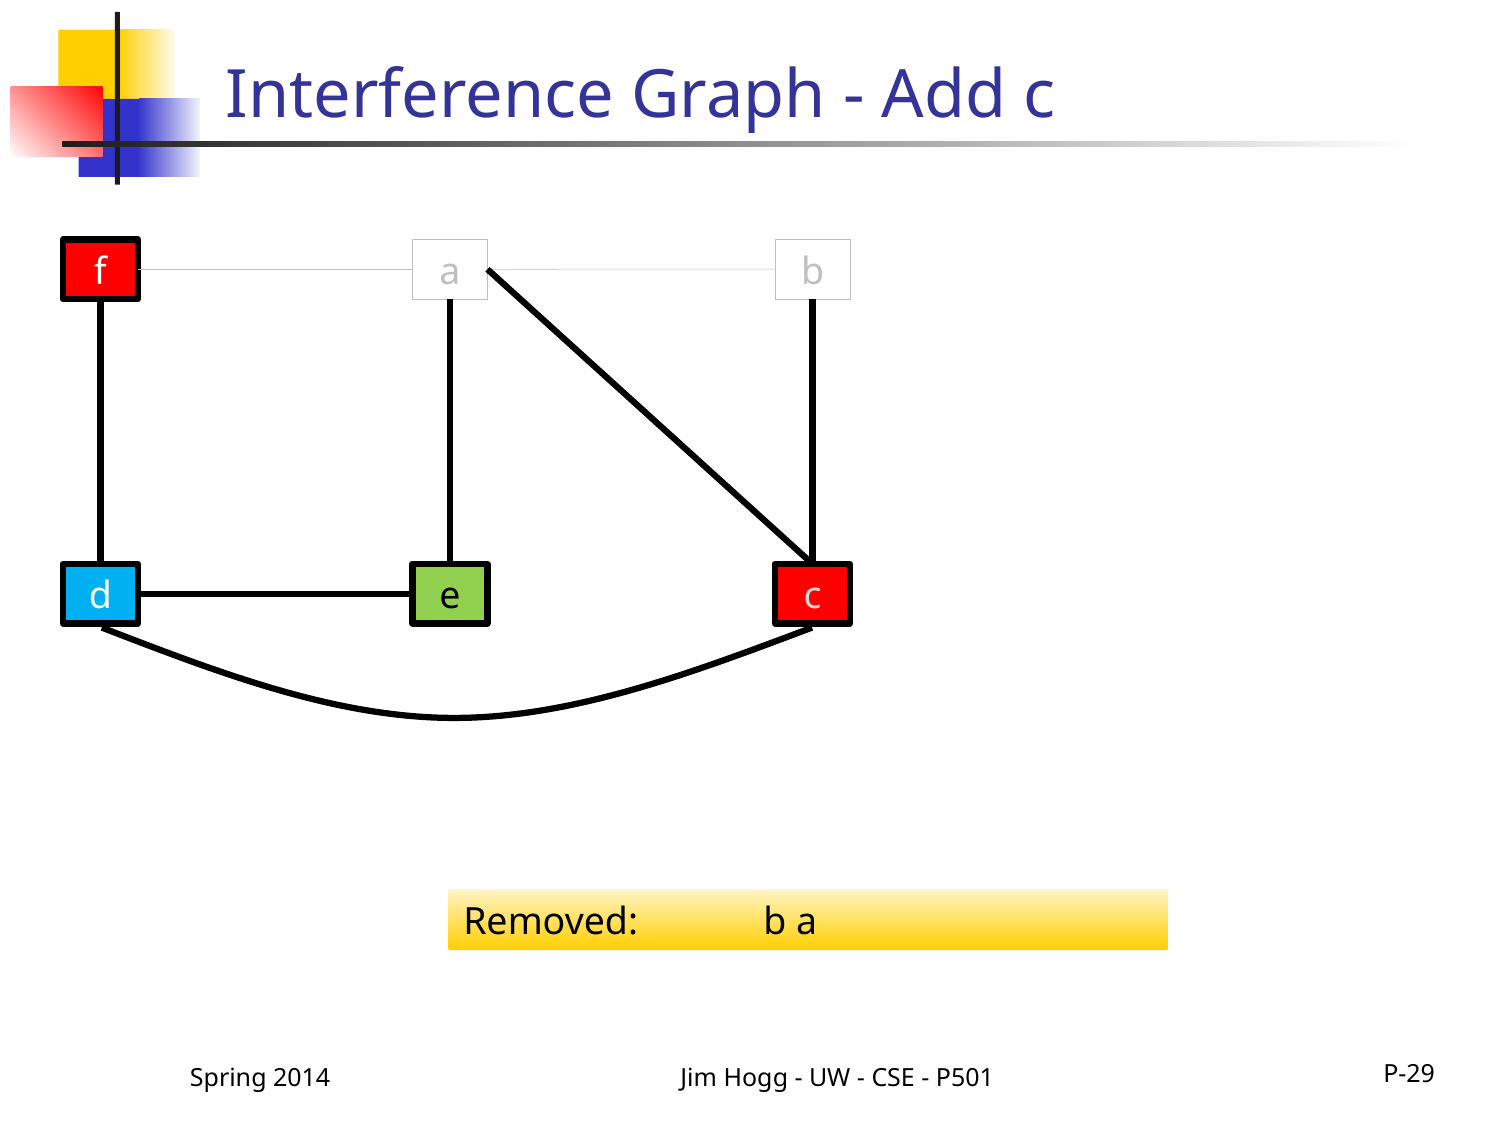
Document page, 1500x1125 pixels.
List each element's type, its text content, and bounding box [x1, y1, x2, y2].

text_box c [774, 563, 850, 624]
slide_number Spring 2014 [174, 1023, 488, 1100]
text_box [101, 627, 813, 718]
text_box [487, 269, 813, 563]
slide_number P-29 [1137, 1023, 1451, 1100]
text_box d [62, 563, 138, 624]
footer Jim Hogg - UW - CSE - P501 [599, 1023, 1076, 1100]
text_box Removed: b a [448, 889, 1168, 950]
title Interference Graph - Add c [210, 48, 1490, 138]
text_box f [62, 239, 138, 300]
text_box e [412, 563, 488, 624]
text_box a [412, 239, 488, 300]
text_box b [774, 239, 850, 299]
